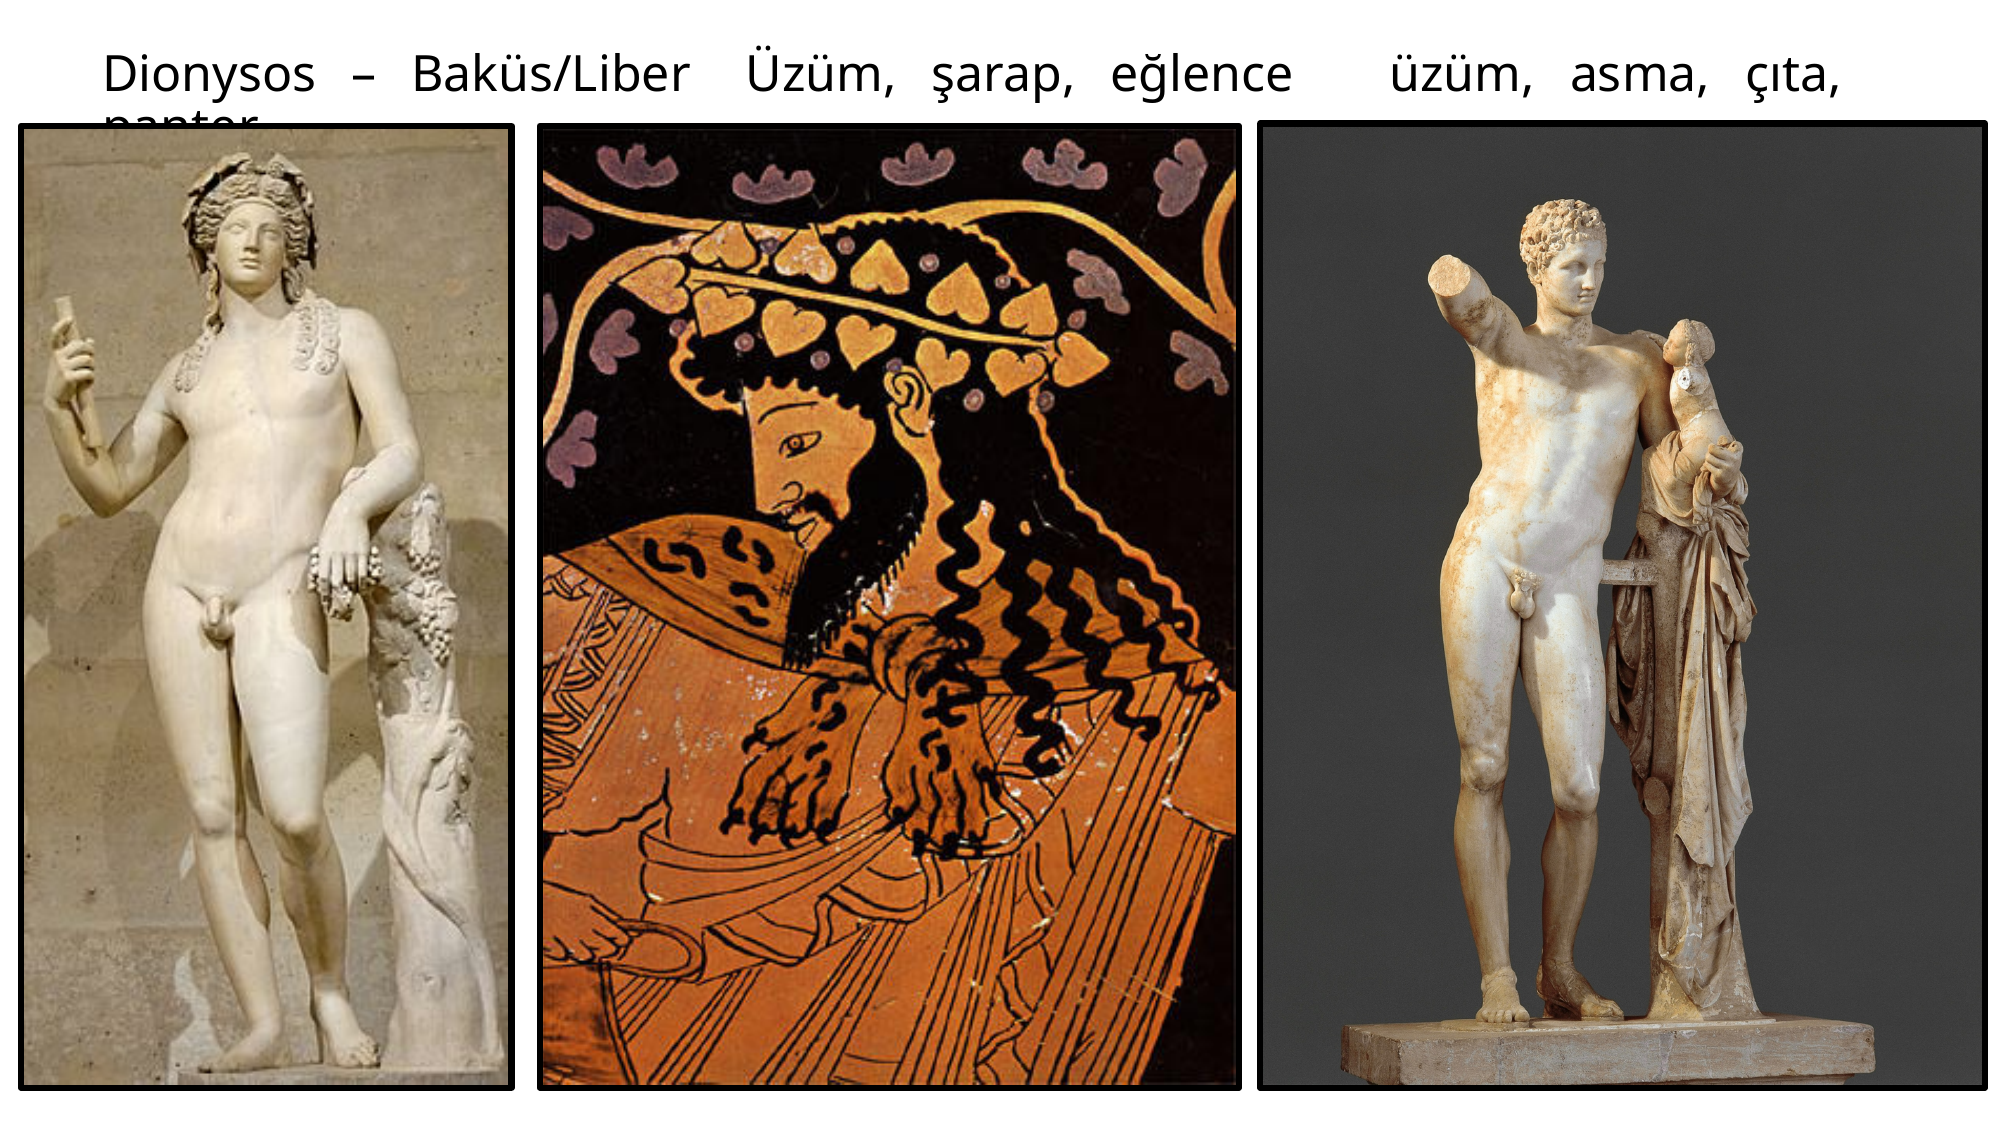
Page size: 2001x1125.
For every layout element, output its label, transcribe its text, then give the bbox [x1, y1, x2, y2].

subtitle Dionysos – Baküs/Liber Üzüm, şarap, eğlence üzüm, asma, çıta, panter [86, 40, 1857, 312]
picture [23, 128, 509, 1086]
picture [542, 128, 1237, 1086]
picture [1262, 126, 1983, 1086]
